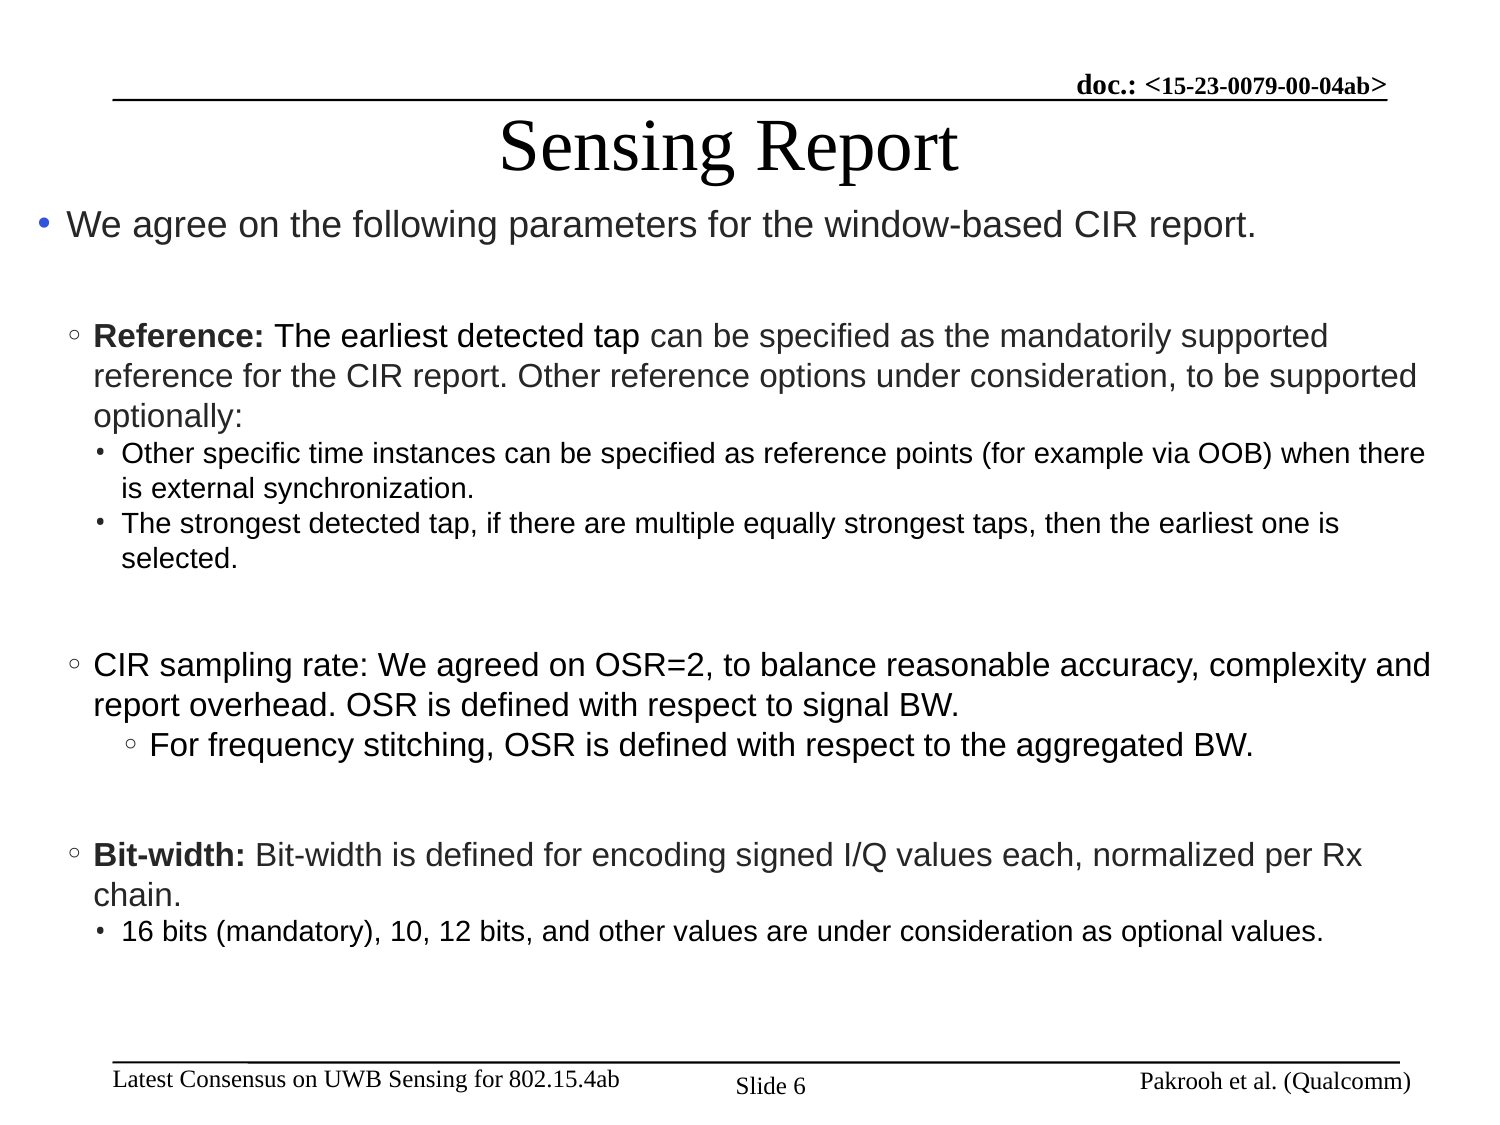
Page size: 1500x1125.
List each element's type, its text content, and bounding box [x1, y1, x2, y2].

title Sensing Report [39, 113, 1419, 167]
text_box Pakrooh et al. (Qualcomm) [1124, 1056, 1500, 1088]
text_box Slide 6 [720, 1062, 827, 1094]
list We agree on the following parameters for the window-based CIR report. Reference: The earliest detected tap can be specified as the mandatorily supported reference for the CIR report. Other reference options under consideration, to be supported optionally: Other specific time instances can be specified as reference points (for example via OOB) when there is external synchronization. The strongest detected tap, if there are multiple equally strongest taps, then the earliest one is selected. CIR sampling rate: We agreed on OSR=2, to balance reasonable accuracy, complexity and report overhead. OSR is defined with respect to signal BW. For frequency stitching, OSR is defined with respect to the aggregated BW. Bit-width: Bit-width is defined for encoding signed I/Q values each, normalized per Rx chain. 16 bits (mandatory), 10, 12 bits, and other values are under consideration as optional values. [37, 200, 1450, 829]
